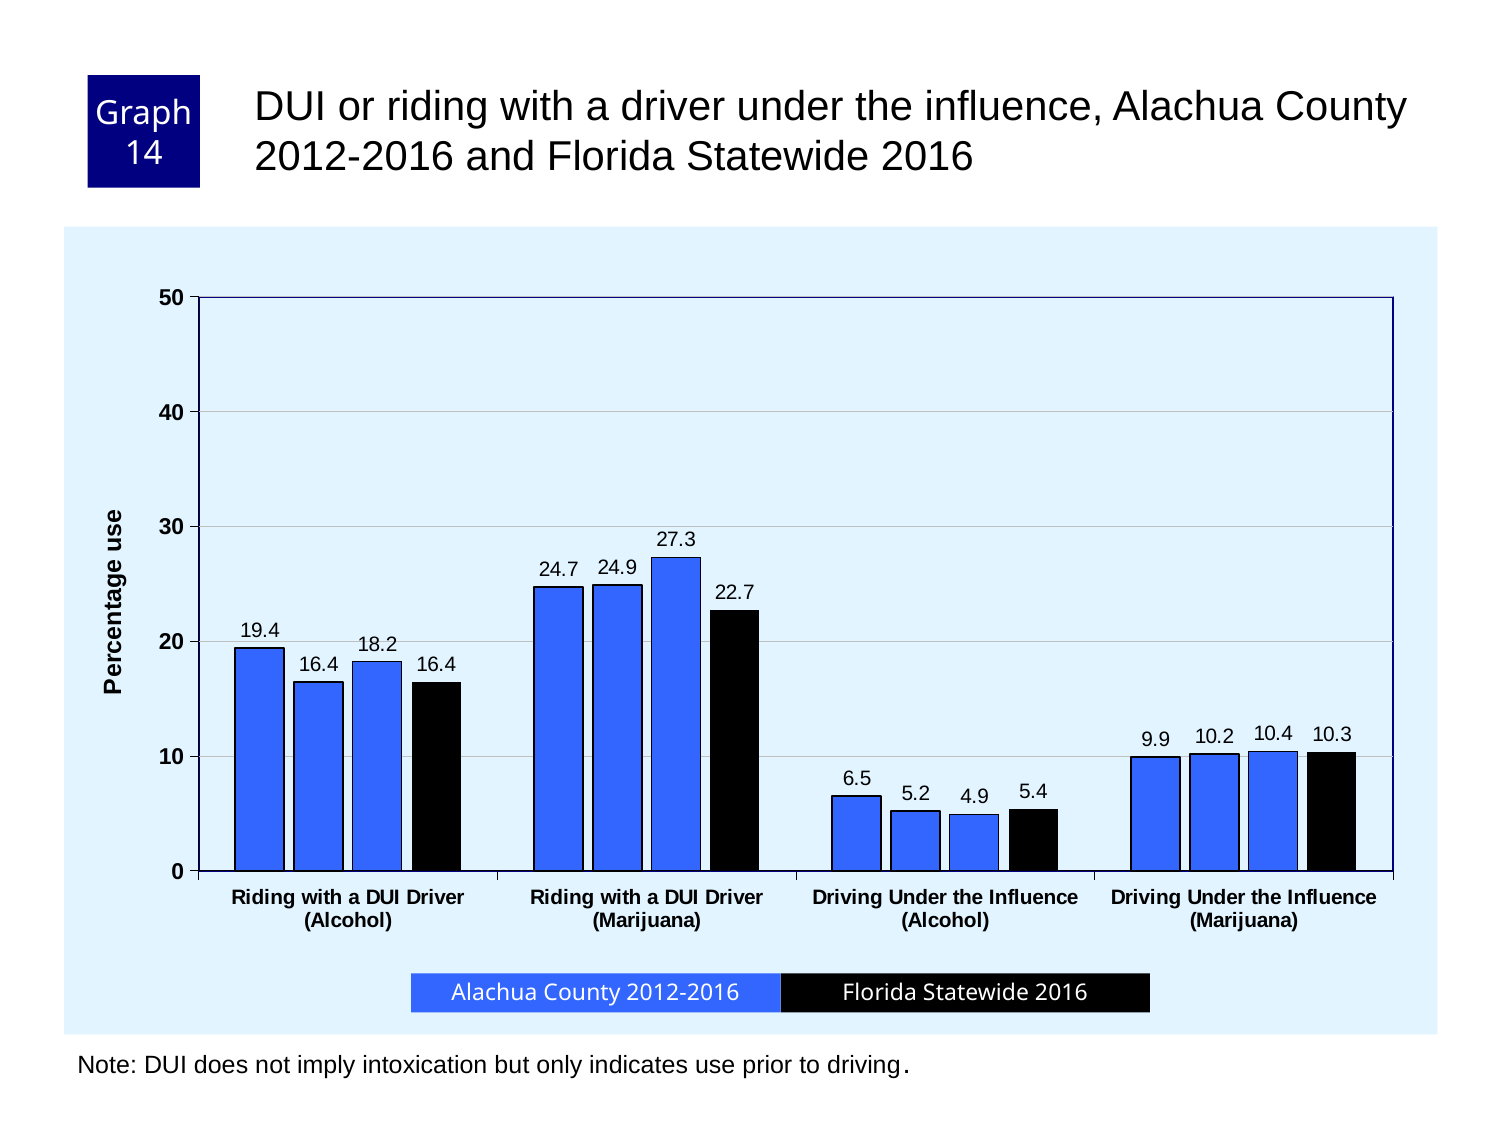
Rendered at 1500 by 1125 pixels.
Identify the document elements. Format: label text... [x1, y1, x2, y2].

chart [63, 226, 1438, 1035]
text_box Graph 14 [87, 75, 200, 188]
text_box Note: DUI does not imply intoxication but only indicates use prior to driving. [62, 1042, 1438, 1088]
text_box DUI or riding with a driver under the influence, Alachua County 2012-2016 and Florida Statewide 2016 [249, 75, 1438, 200]
